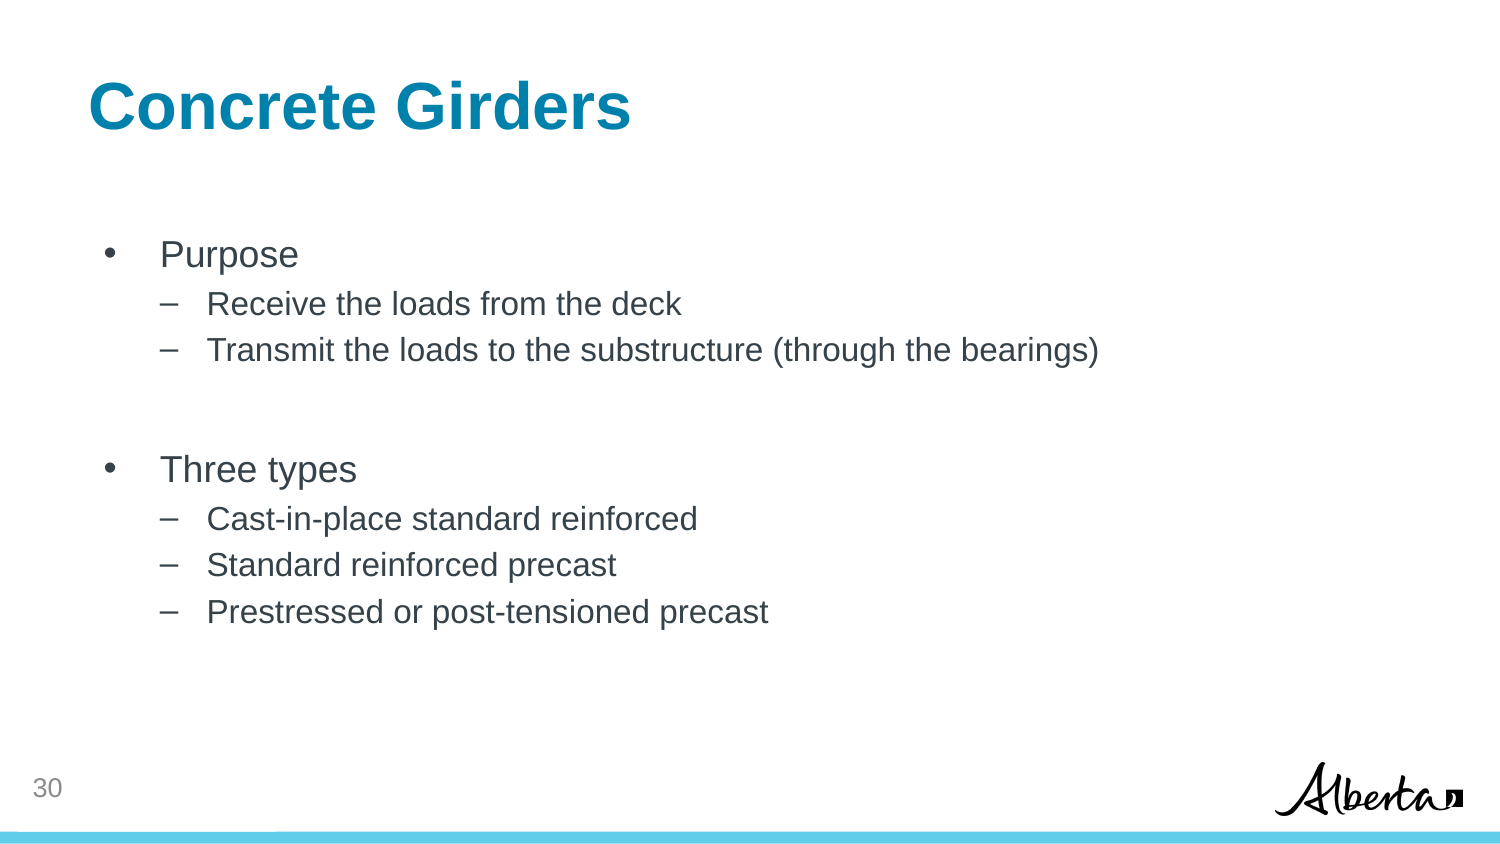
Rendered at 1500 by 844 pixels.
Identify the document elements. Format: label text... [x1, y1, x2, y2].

picture [1275, 762, 1463, 816]
slide_number 30 [17, 764, 356, 810]
list Purpose Receive the loads from the deck Transmit the loads to the substructure (through the bearings) Three types Cast-in-place standard reinforced Standard reinforced precast Prestressed or post-tensioned precast [88, 222, 1439, 753]
title Concrete Girders [88, 55, 1437, 141]
